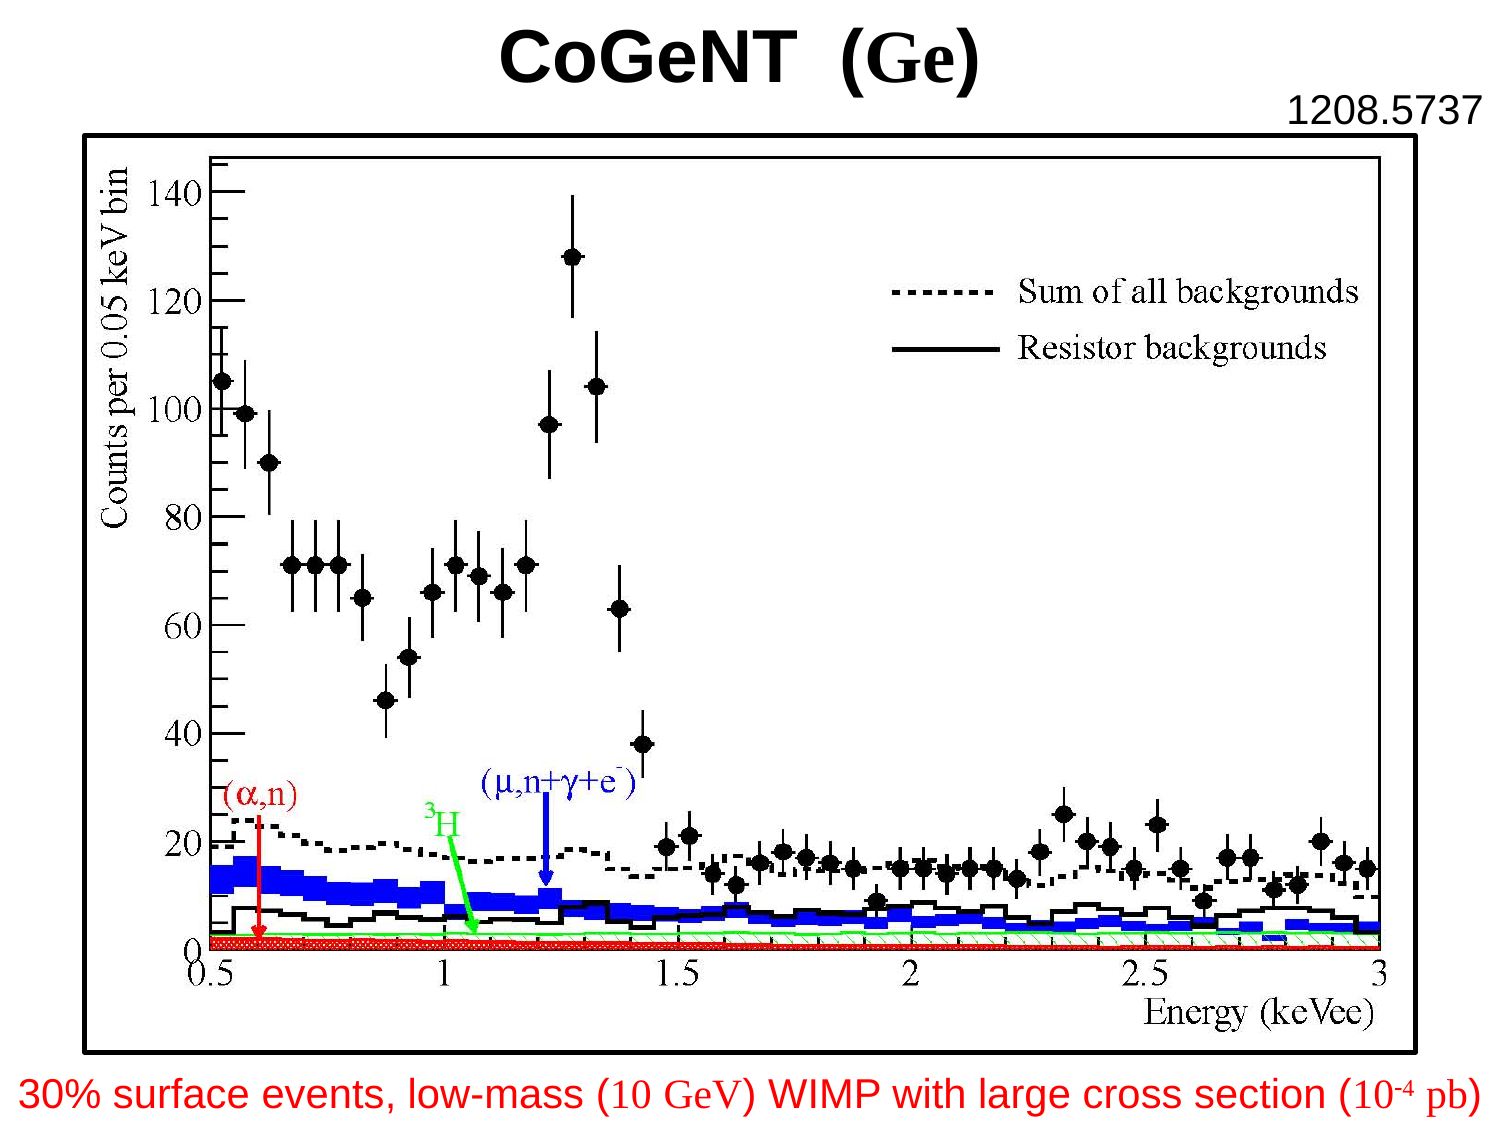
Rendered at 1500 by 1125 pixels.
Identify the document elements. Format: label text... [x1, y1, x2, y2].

text_box 1208.5737 [1271, 75, 1499, 140]
picture [86, 137, 1414, 1051]
text_box CoGeNT (Ge) [0, 0, 1500, 105]
text_box 30% surface events, low-mass (10 GeV) WIMP with large cross section (10-4 pb) [2, 1059, 1497, 1125]
